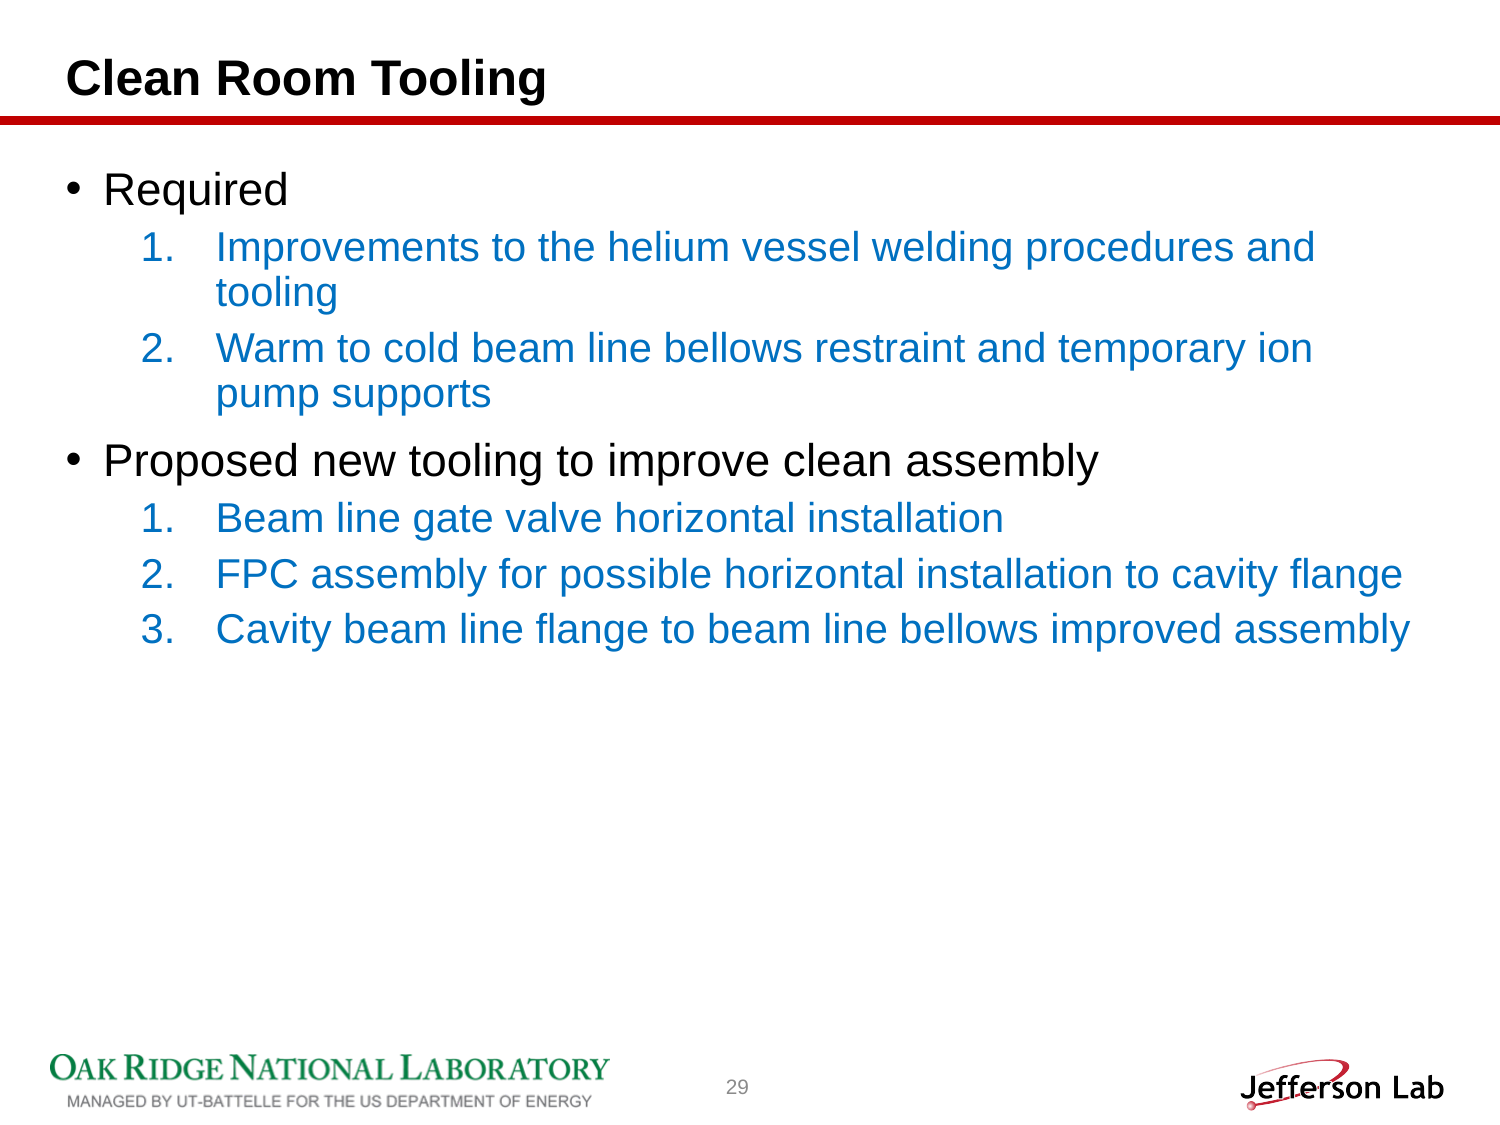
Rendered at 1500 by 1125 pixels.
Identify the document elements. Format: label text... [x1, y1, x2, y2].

list Required Improvements to the helium vessel welding procedures and tooling Warm to cold beam line bellows restraint and temporary ion pump supports Proposed new tooling to improve clean assembly Beam line gate valve horizontal installation FPC assembly for possible horizontal installation to cavity flange Cavity beam line flange to beam line bellows improved assembly [50, 158, 1440, 1042]
picture [1238, 1051, 1457, 1122]
title Clean Room Tooling [50, 39, 1440, 120]
slide_number 29 [693, 1060, 782, 1111]
picture [50, 1054, 610, 1112]
